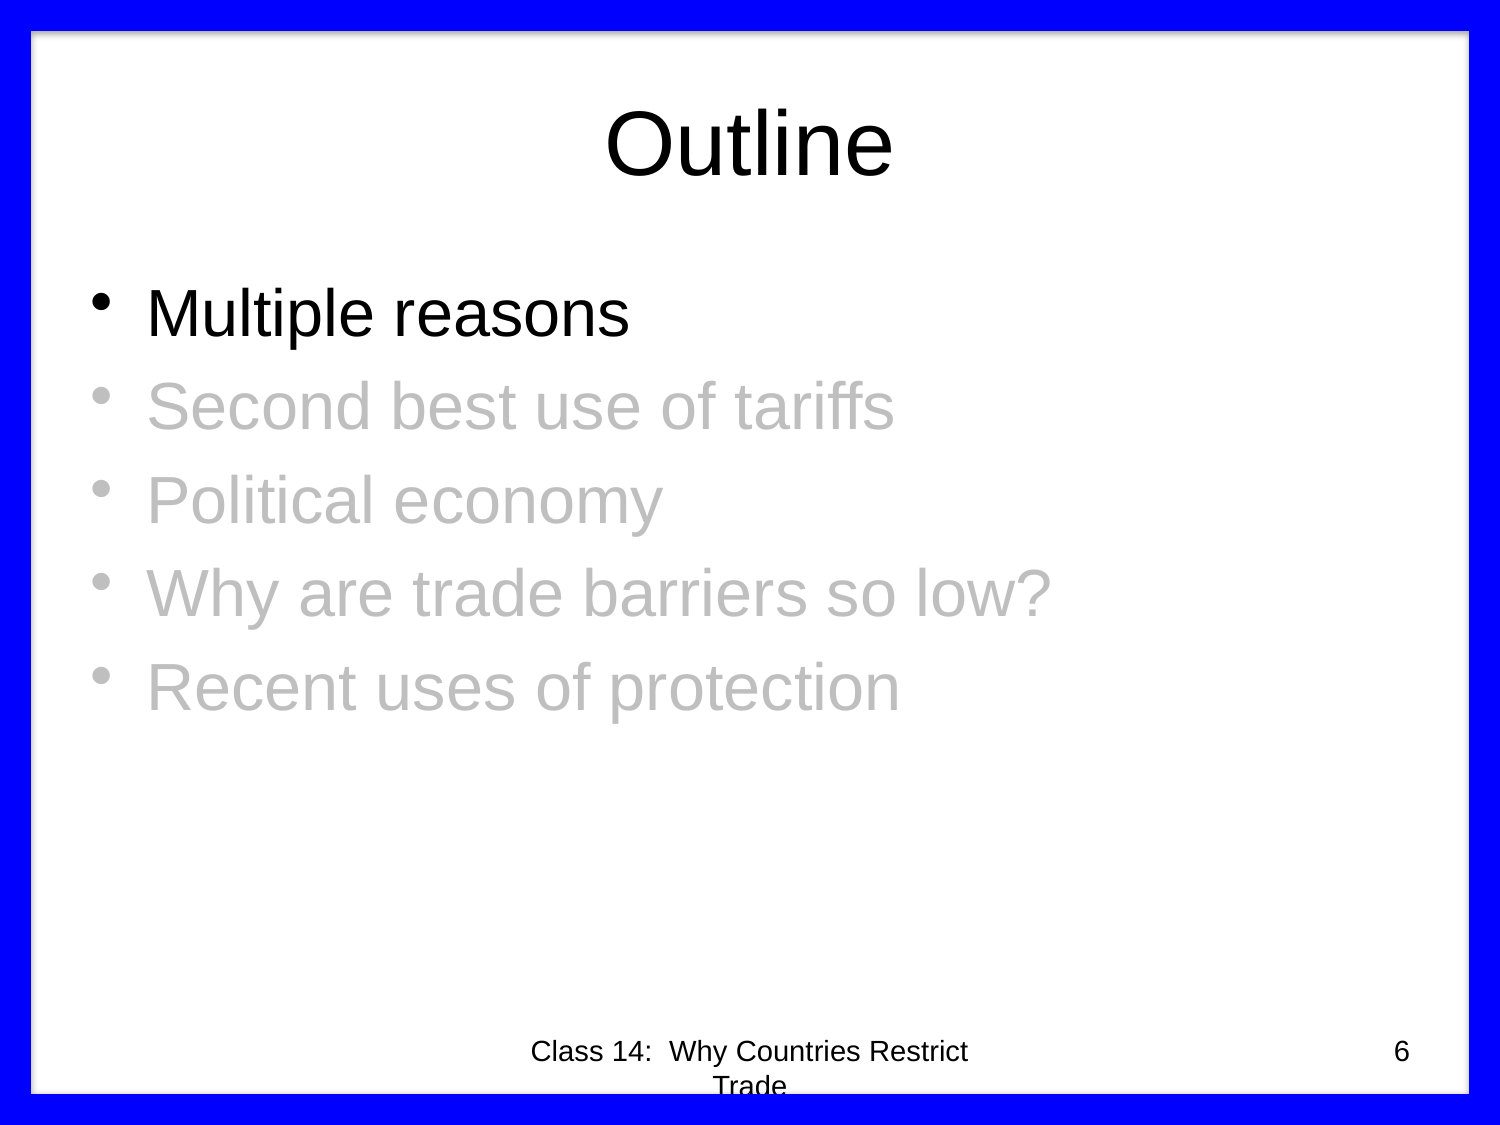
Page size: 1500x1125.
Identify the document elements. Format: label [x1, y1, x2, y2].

text_box [0, 0, 1500, 1125]
